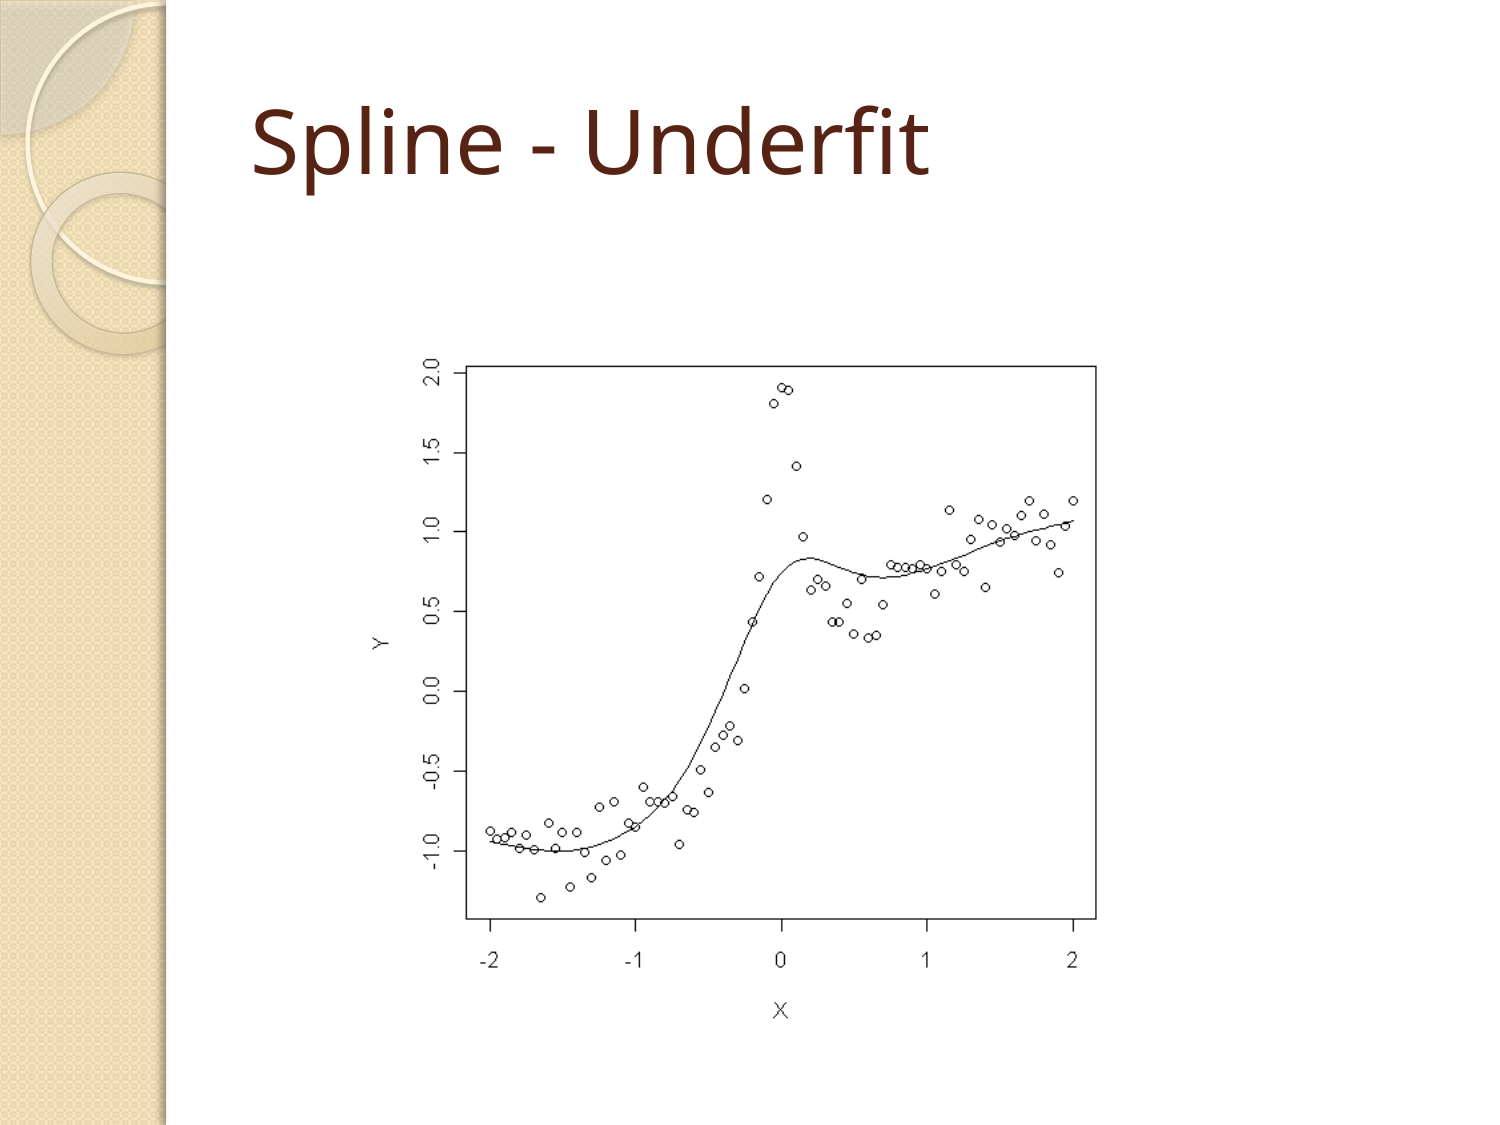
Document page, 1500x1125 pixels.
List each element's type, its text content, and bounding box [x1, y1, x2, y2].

picture [362, 262, 1151, 1049]
title Spline - Underfit [235, 45, 1466, 233]
